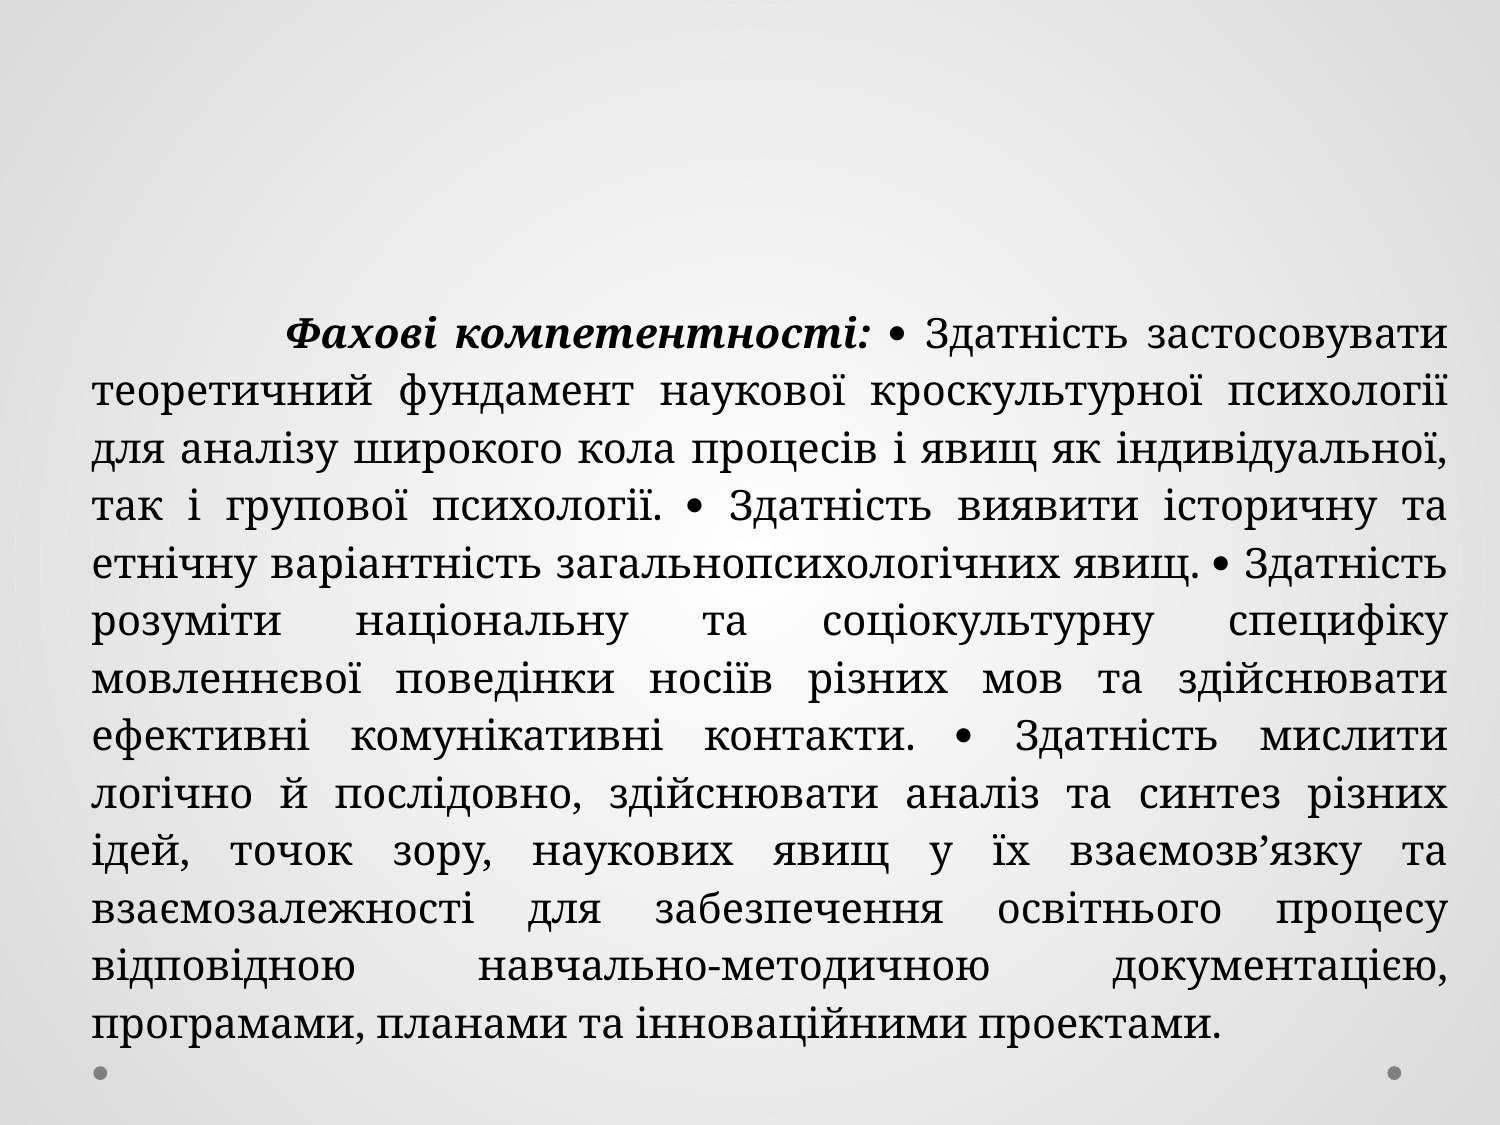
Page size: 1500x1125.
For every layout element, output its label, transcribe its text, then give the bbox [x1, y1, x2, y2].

text_box Фахові компетентності:  Здатність застосовувати теоретичний фундамент наукової кроскультурної психології для аналізу широкого кола процесів і явищ як індивідуальної, так і групової психології.  Здатність виявити історичну та етнічну варіантність загальнопсихологічних явищ.  Здатність розуміти національну та соціокультурну специфіку мовленнєвої поведінки носіїв різних мов та здійснювати ефективні комунікативні контакти.  Здатність мислити логічно й послідовно, здійснювати аналіз та синтез різних ідей, точок зору, наукових явищ у їх взаємозв’язку та взаємозалежності для забезпечення освітнього процесу відповідною навчально-методичною документацією, програмами, планами та інноваційними проектами. [76, 291, 1463, 1055]
